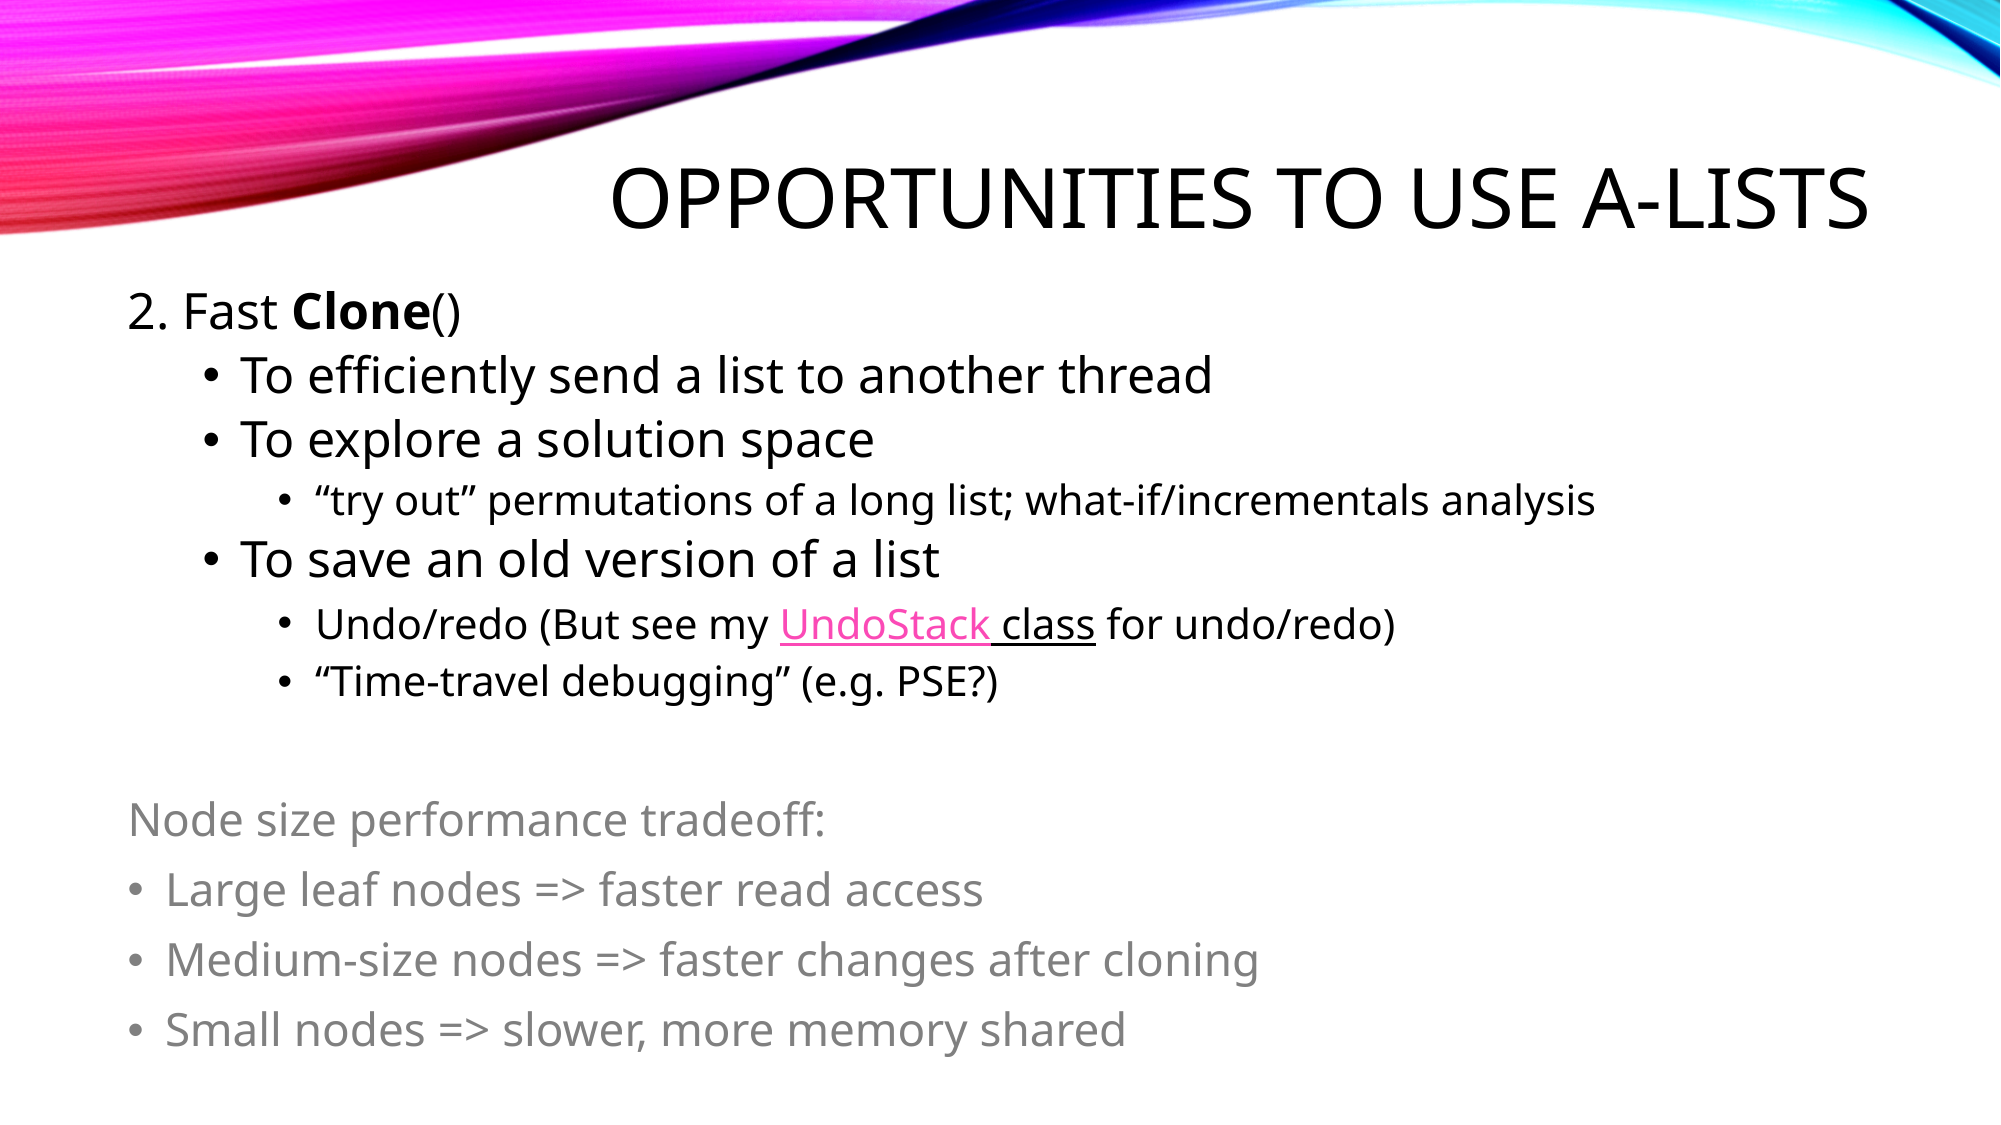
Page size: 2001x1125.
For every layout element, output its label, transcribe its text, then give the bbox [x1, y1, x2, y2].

title Opportunities to use A-Lists [474, 125, 1888, 278]
list 2. Fast Clone() To efficiently send a list to another thread To explore a solution space “try out” permutations of a long list; what-if/incrementals analysis To save an old version of a list Undo/redo (But see my UndoStack class for undo/redo) “Time-travel debugging” (e.g. PSE?) Node size performance tradeoff: Large leaf nodes => faster read access Medium-size nodes => faster changes after cloning Small nodes => slower, more memory shared [112, 278, 1888, 1094]
picture [0, 0, 2000, 237]
picture [1890, 0, 2000, 75]
picture [1910, 0, 2000, 45]
